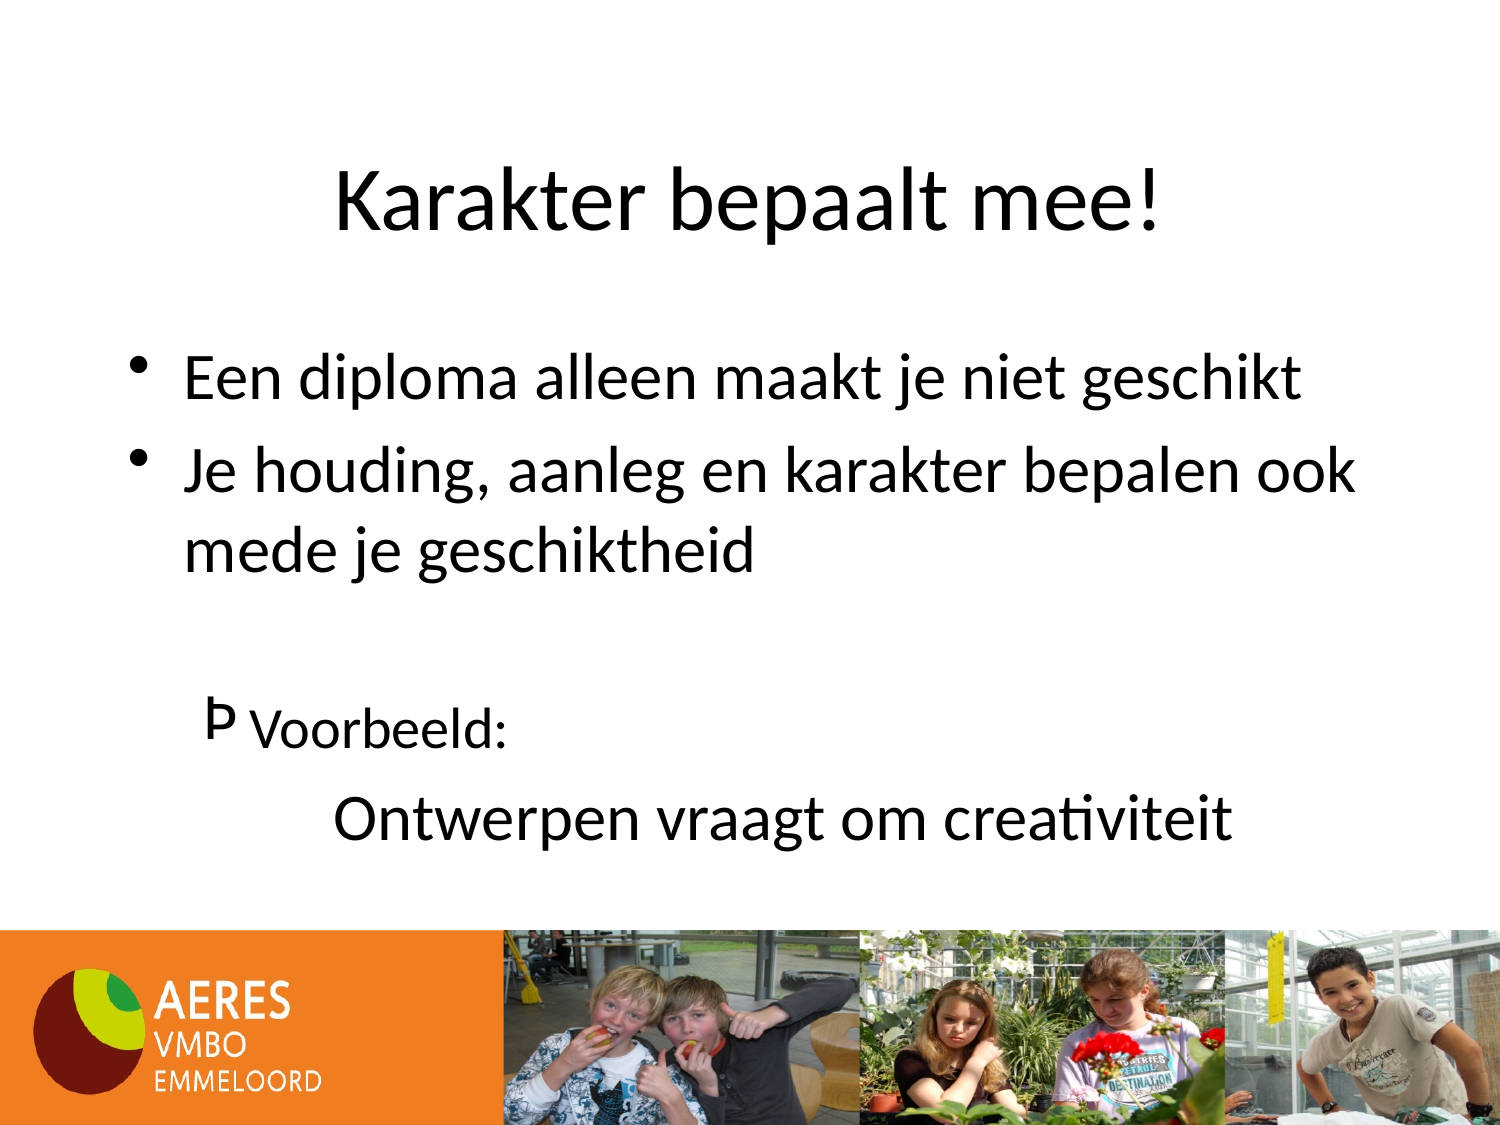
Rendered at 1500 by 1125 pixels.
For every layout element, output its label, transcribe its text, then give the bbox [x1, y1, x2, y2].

list Een diploma alleen maakt je niet geschikt Je houding, aanleg en karakter bepalen ook mede je geschiktheid Voorbeeld: Ontwerpen vraagt om creativiteit [112, 324, 1388, 929]
title Karakter bepaalt mee! [112, 99, 1388, 288]
picture [0, 930, 1500, 1125]
